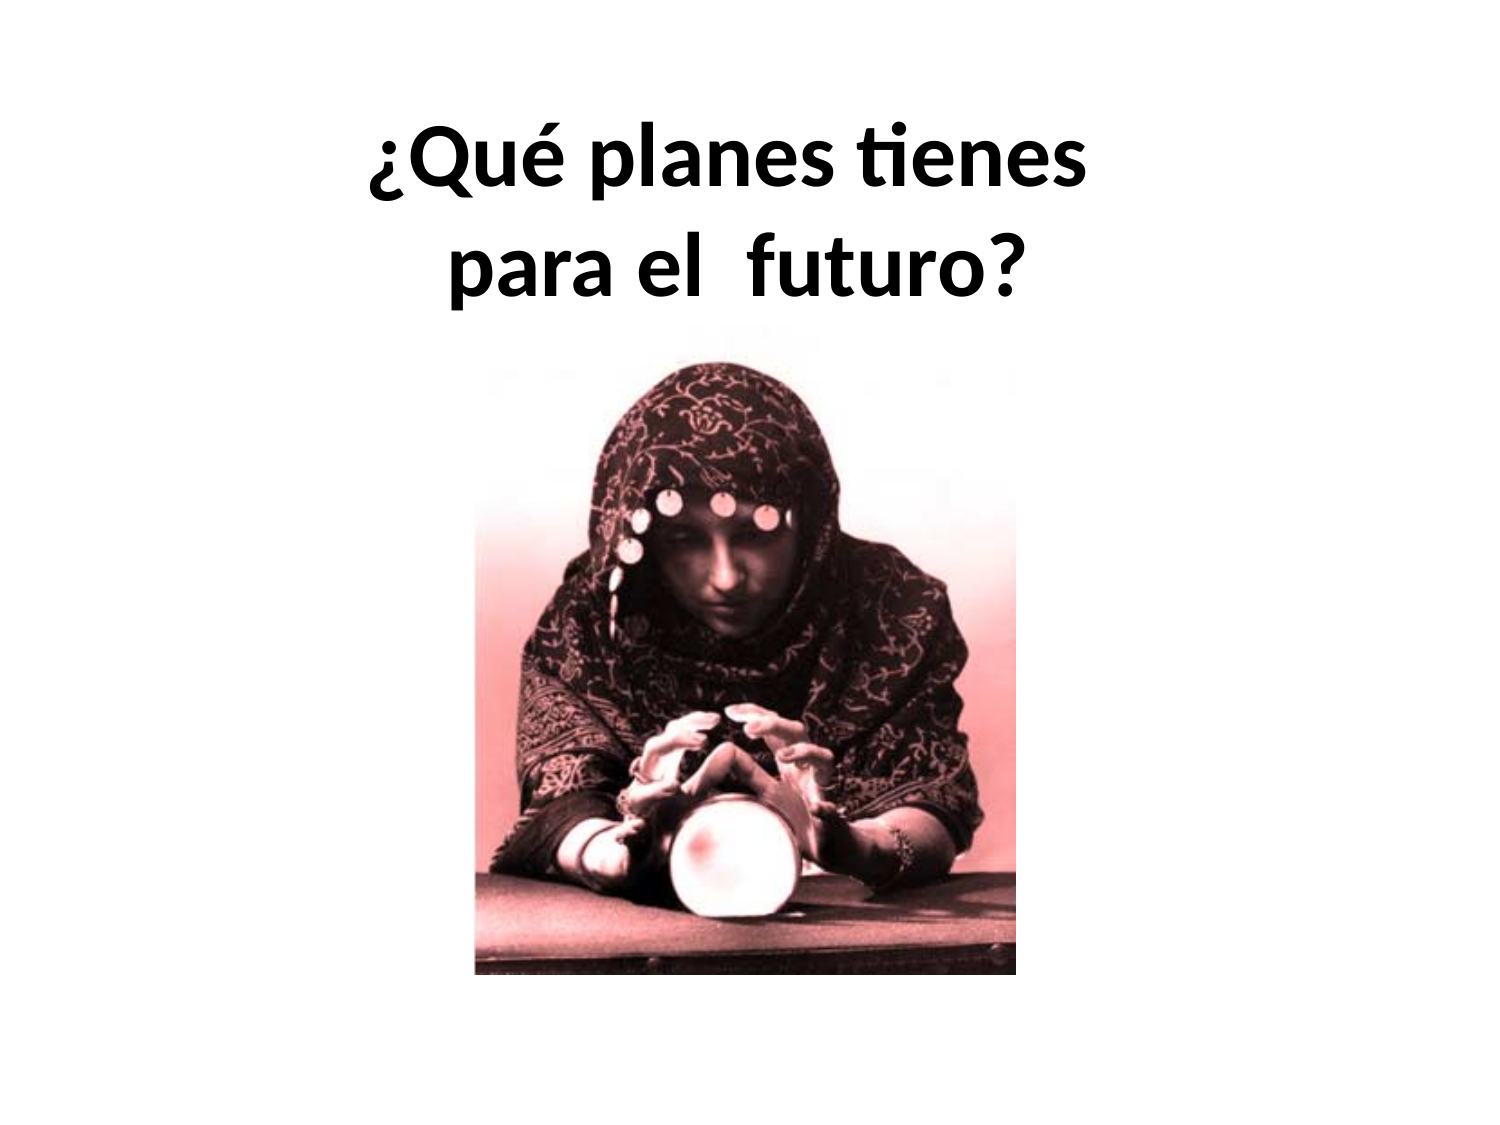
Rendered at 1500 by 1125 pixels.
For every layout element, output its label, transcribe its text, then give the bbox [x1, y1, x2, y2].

title ¿Qué planes tienes para el futuro? [88, 42, 1388, 367]
picture [474, 324, 1016, 976]
